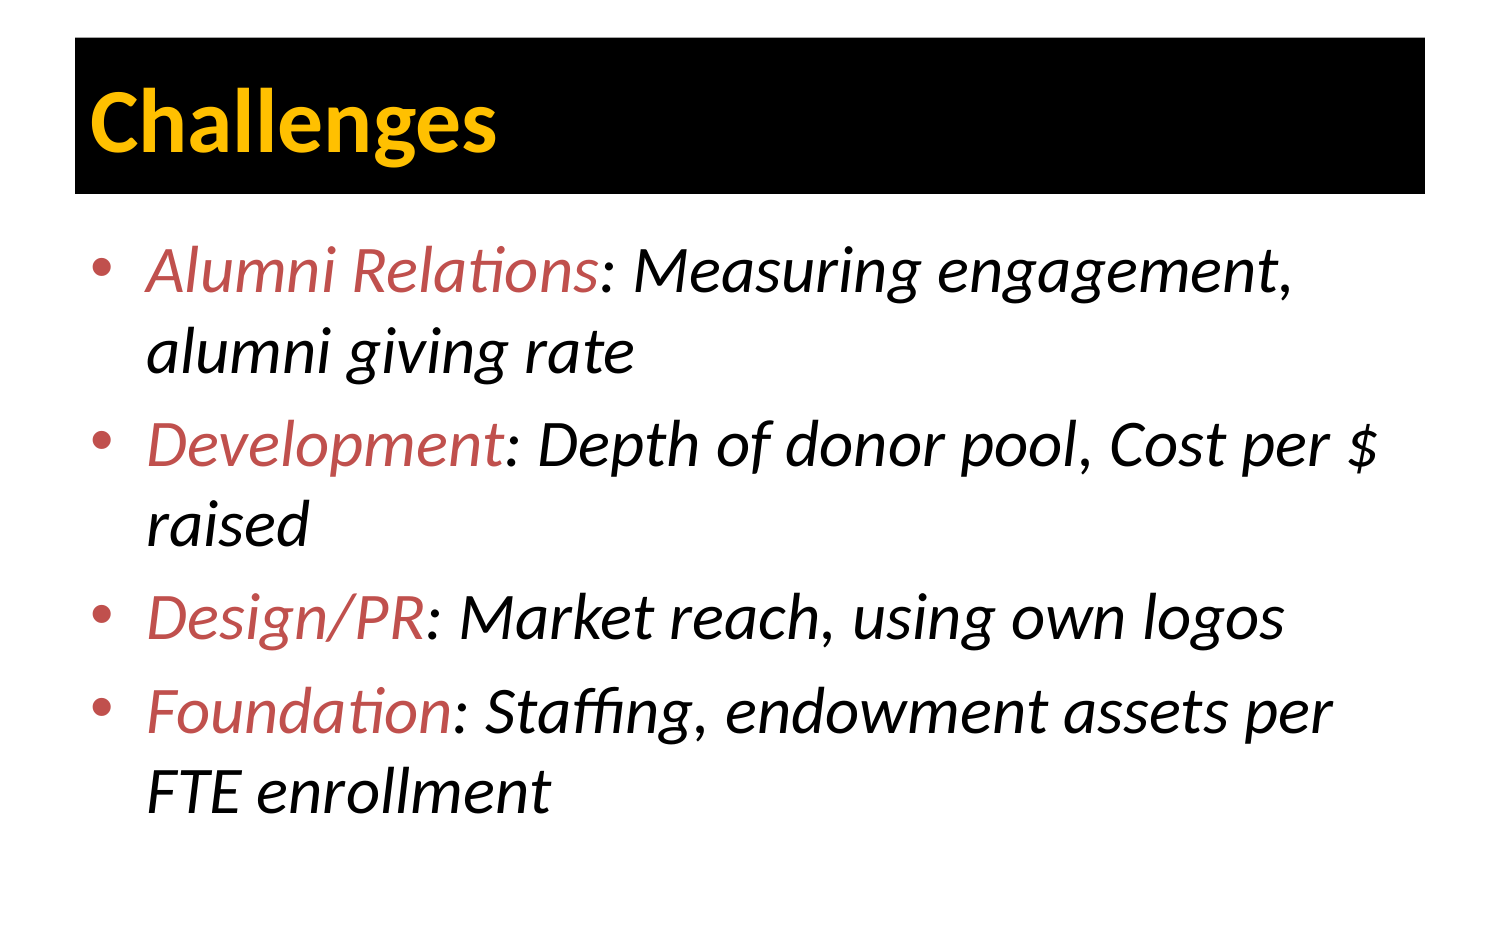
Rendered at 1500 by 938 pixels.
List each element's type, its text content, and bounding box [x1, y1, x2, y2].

list Alumni Relations: Measuring engagement, alumni giving rate Development: Depth of donor pool, Cost per $ raised Design/PR: Market reach, using own logos Foundation: Staffing, endowment assets per FTE enrollment [75, 218, 1425, 907]
title Challenges [75, 37, 1425, 194]
